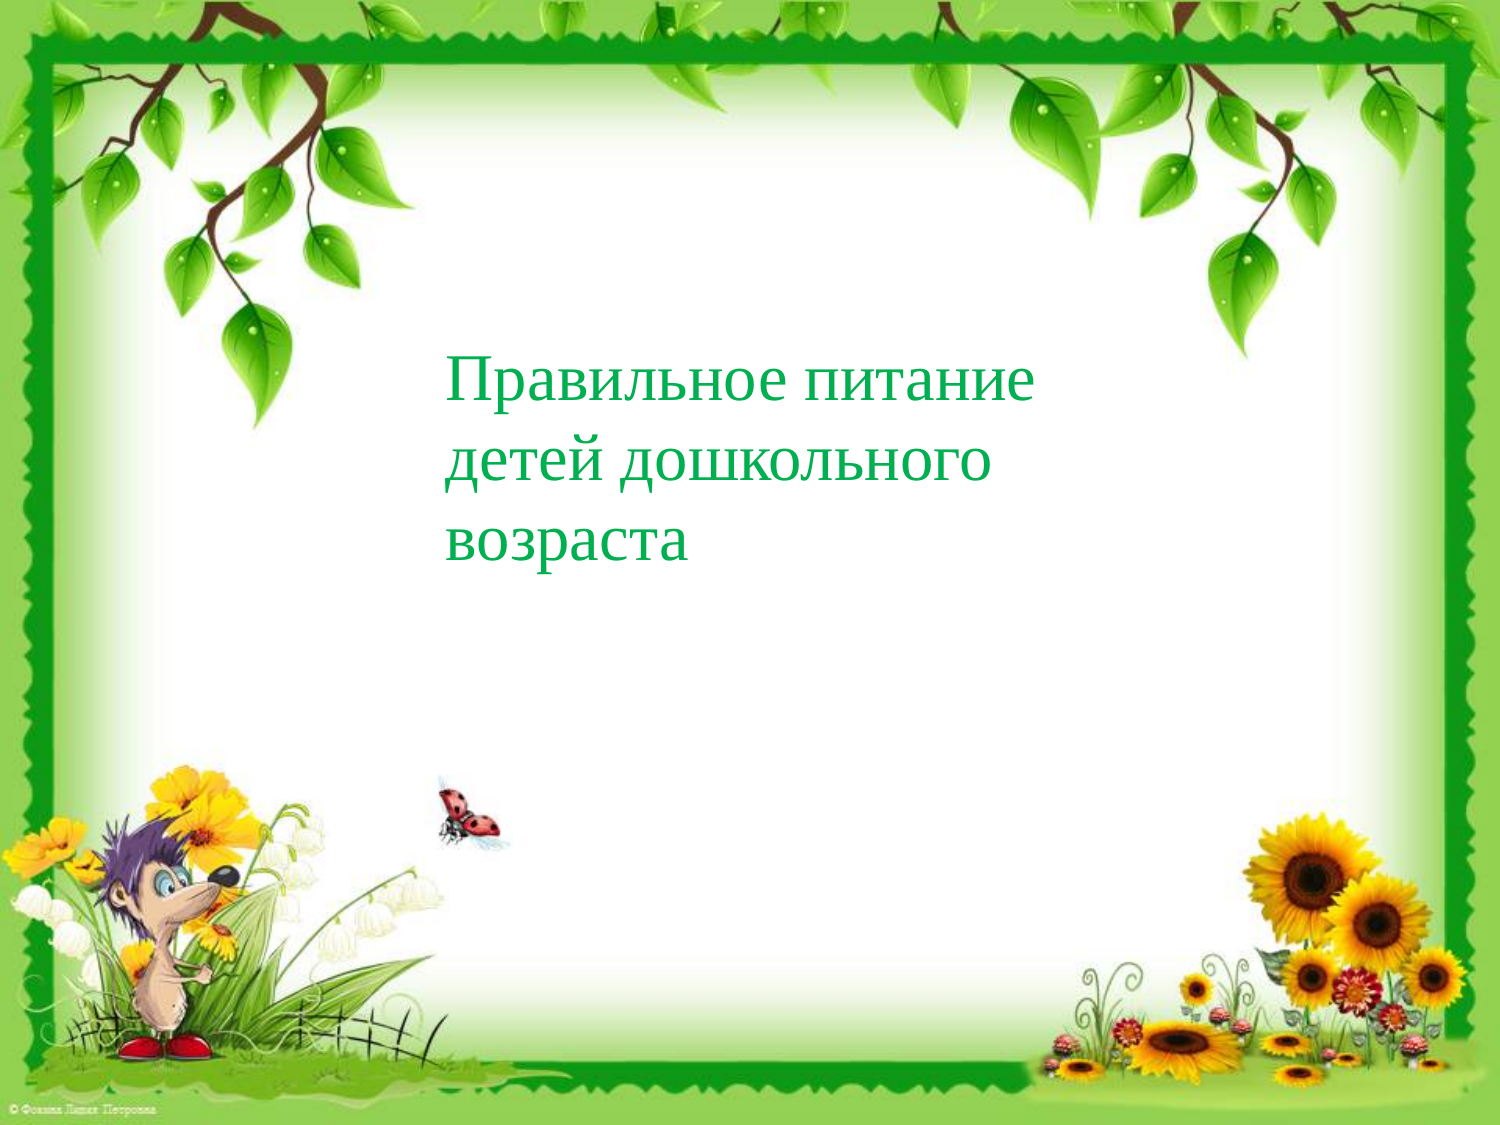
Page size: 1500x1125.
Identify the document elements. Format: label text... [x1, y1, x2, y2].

text_box Правильное питание детей дошкольного возраста [430, 326, 1181, 581]
picture [0, 0, 1500, 1125]
